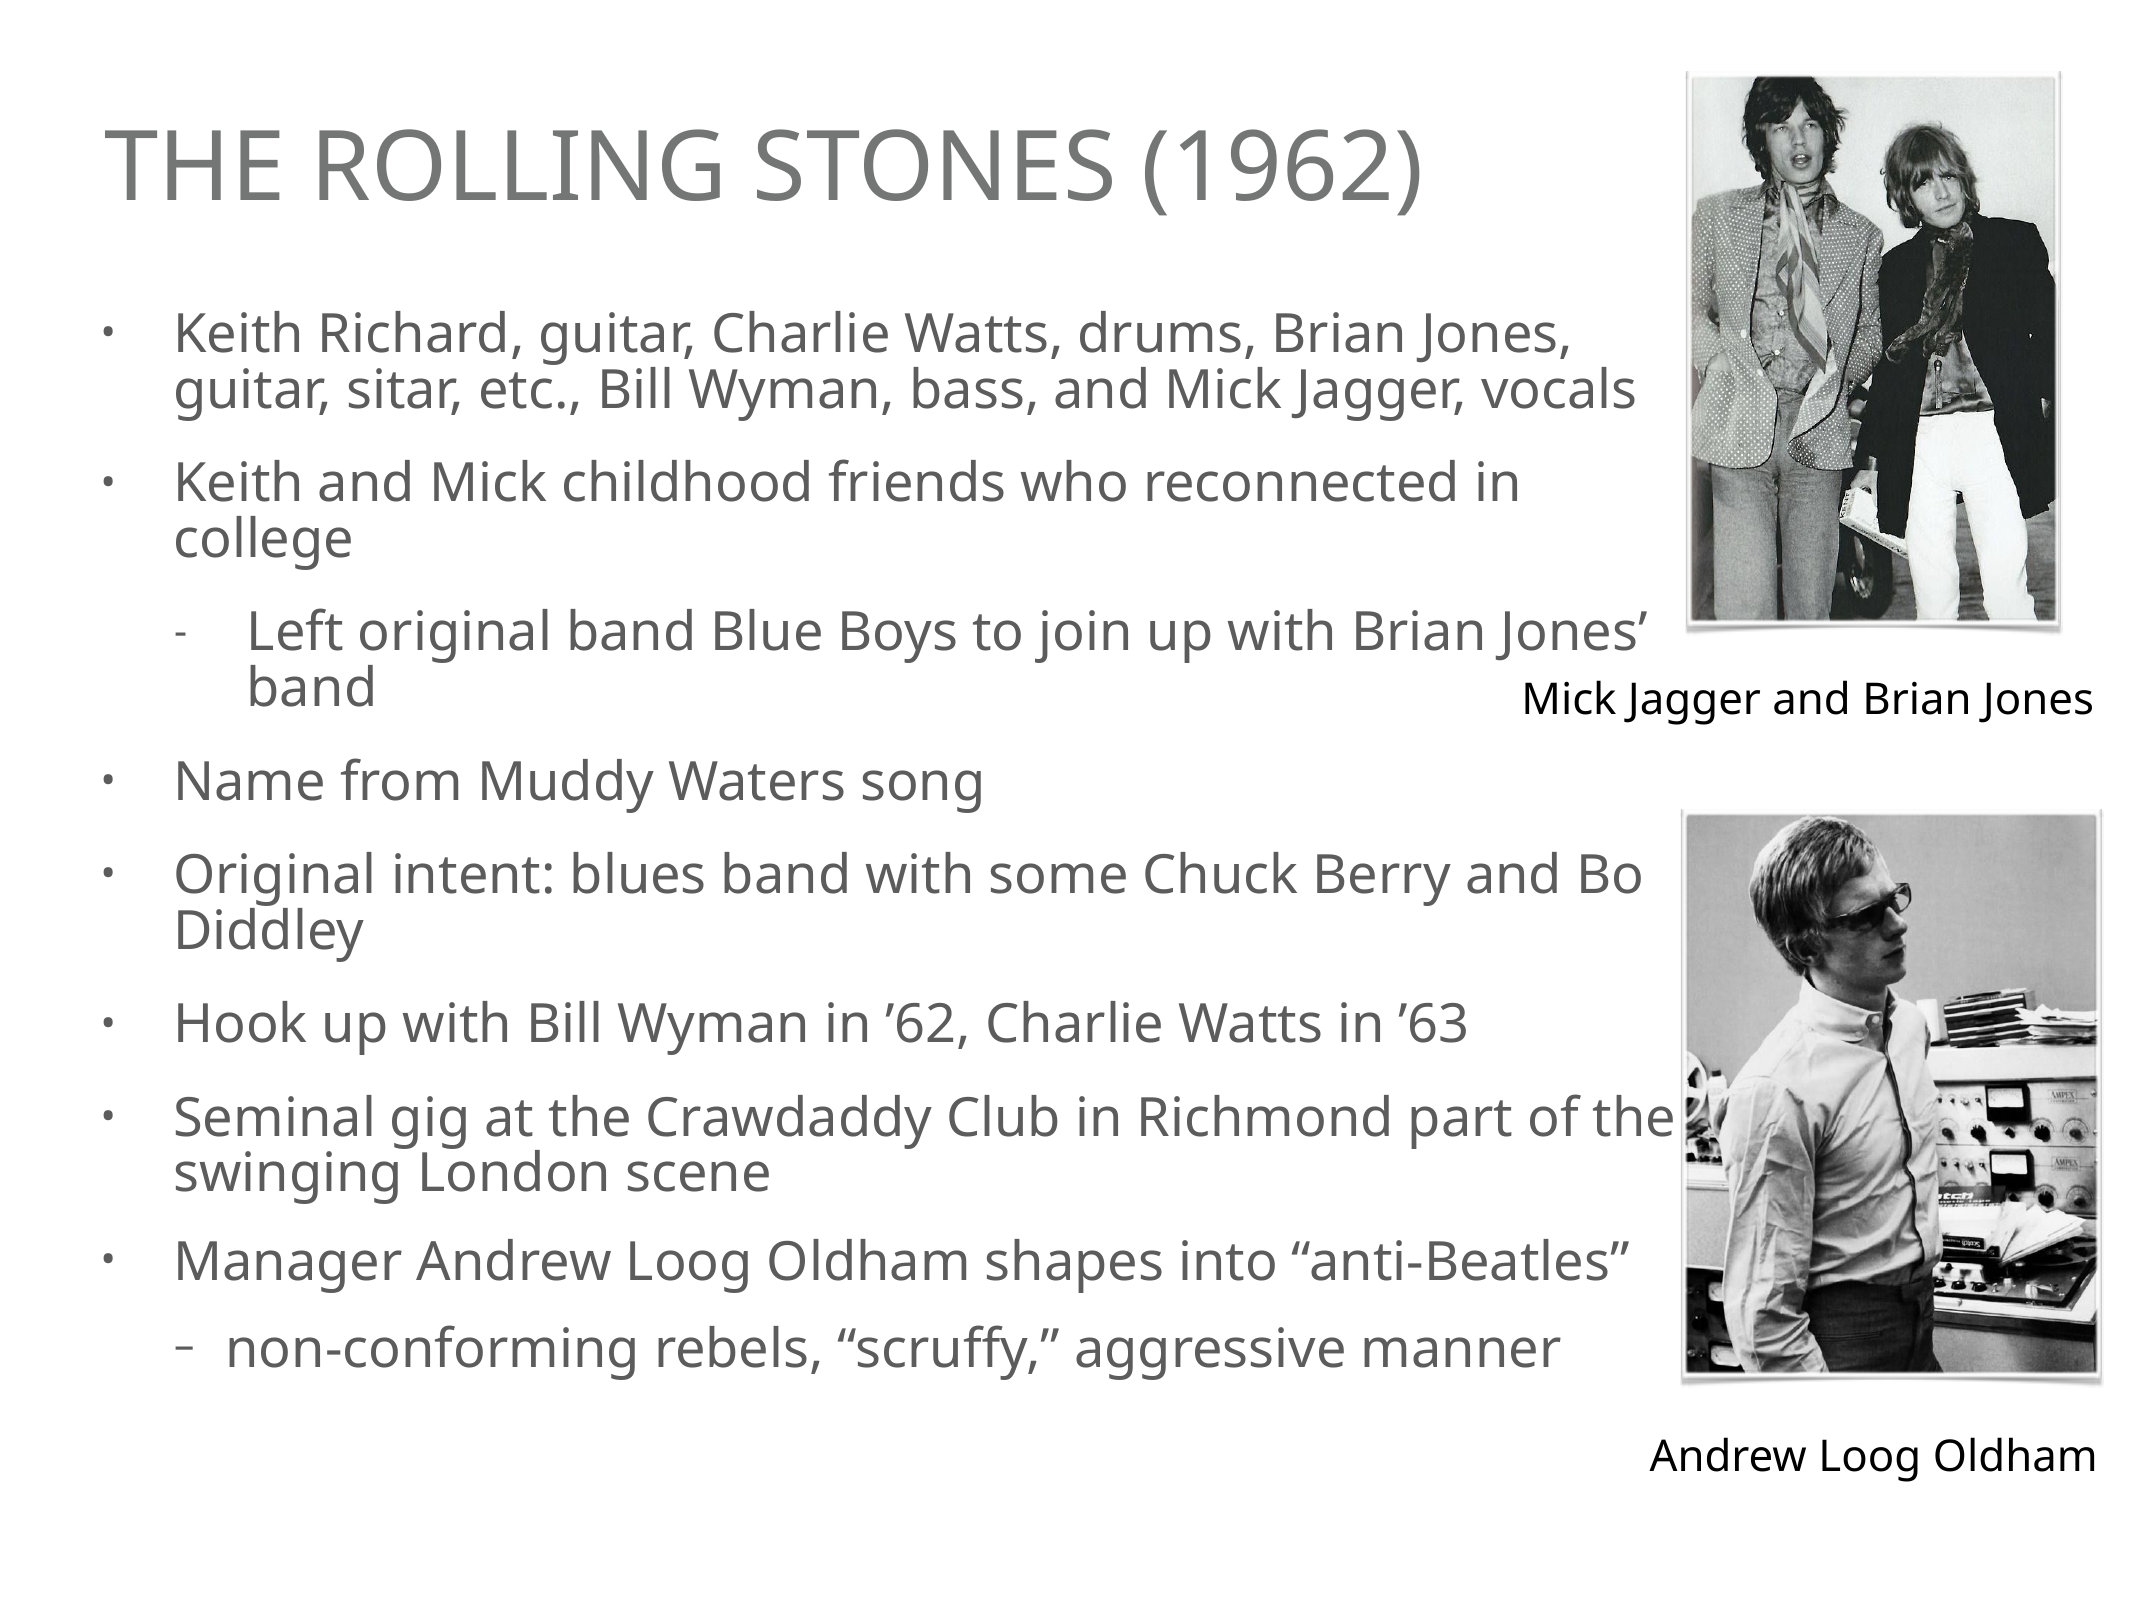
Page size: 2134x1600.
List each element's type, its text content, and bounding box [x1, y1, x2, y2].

list Keith Richard, guitar, Charlie Watts, drums, Brian Jones, guitar, sitar, etc., Bill Wyman, bass, and Mick Jagger, vocals Keith and Mick childhood friends who reconnected in college Left original band Blue Boys to join up with Brian Jones’ band Name from Muddy Waters song Original intent: blues band with some Chuck Berry and Bo Diddley Hook up with Bill Wyman in ’62, Charlie Watts in ’63 Seminal gig at the Crawdaddy Club in Richmond part of the swinging London scene Manager Andrew Loog Oldham shapes into “anti-Beatles” non-conforming rebels, “scruffy,” aggressive manner [87, 296, 1698, 1483]
text_box Mick Jagger and Brian Jones [1512, 662, 2104, 732]
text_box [1679, 809, 2104, 1388]
text_box Andrew Loog Oldham [1641, 1419, 2107, 1489]
title The Rolling Stones (1962) [93, 118, 1685, 238]
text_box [1685, 71, 2063, 636]
